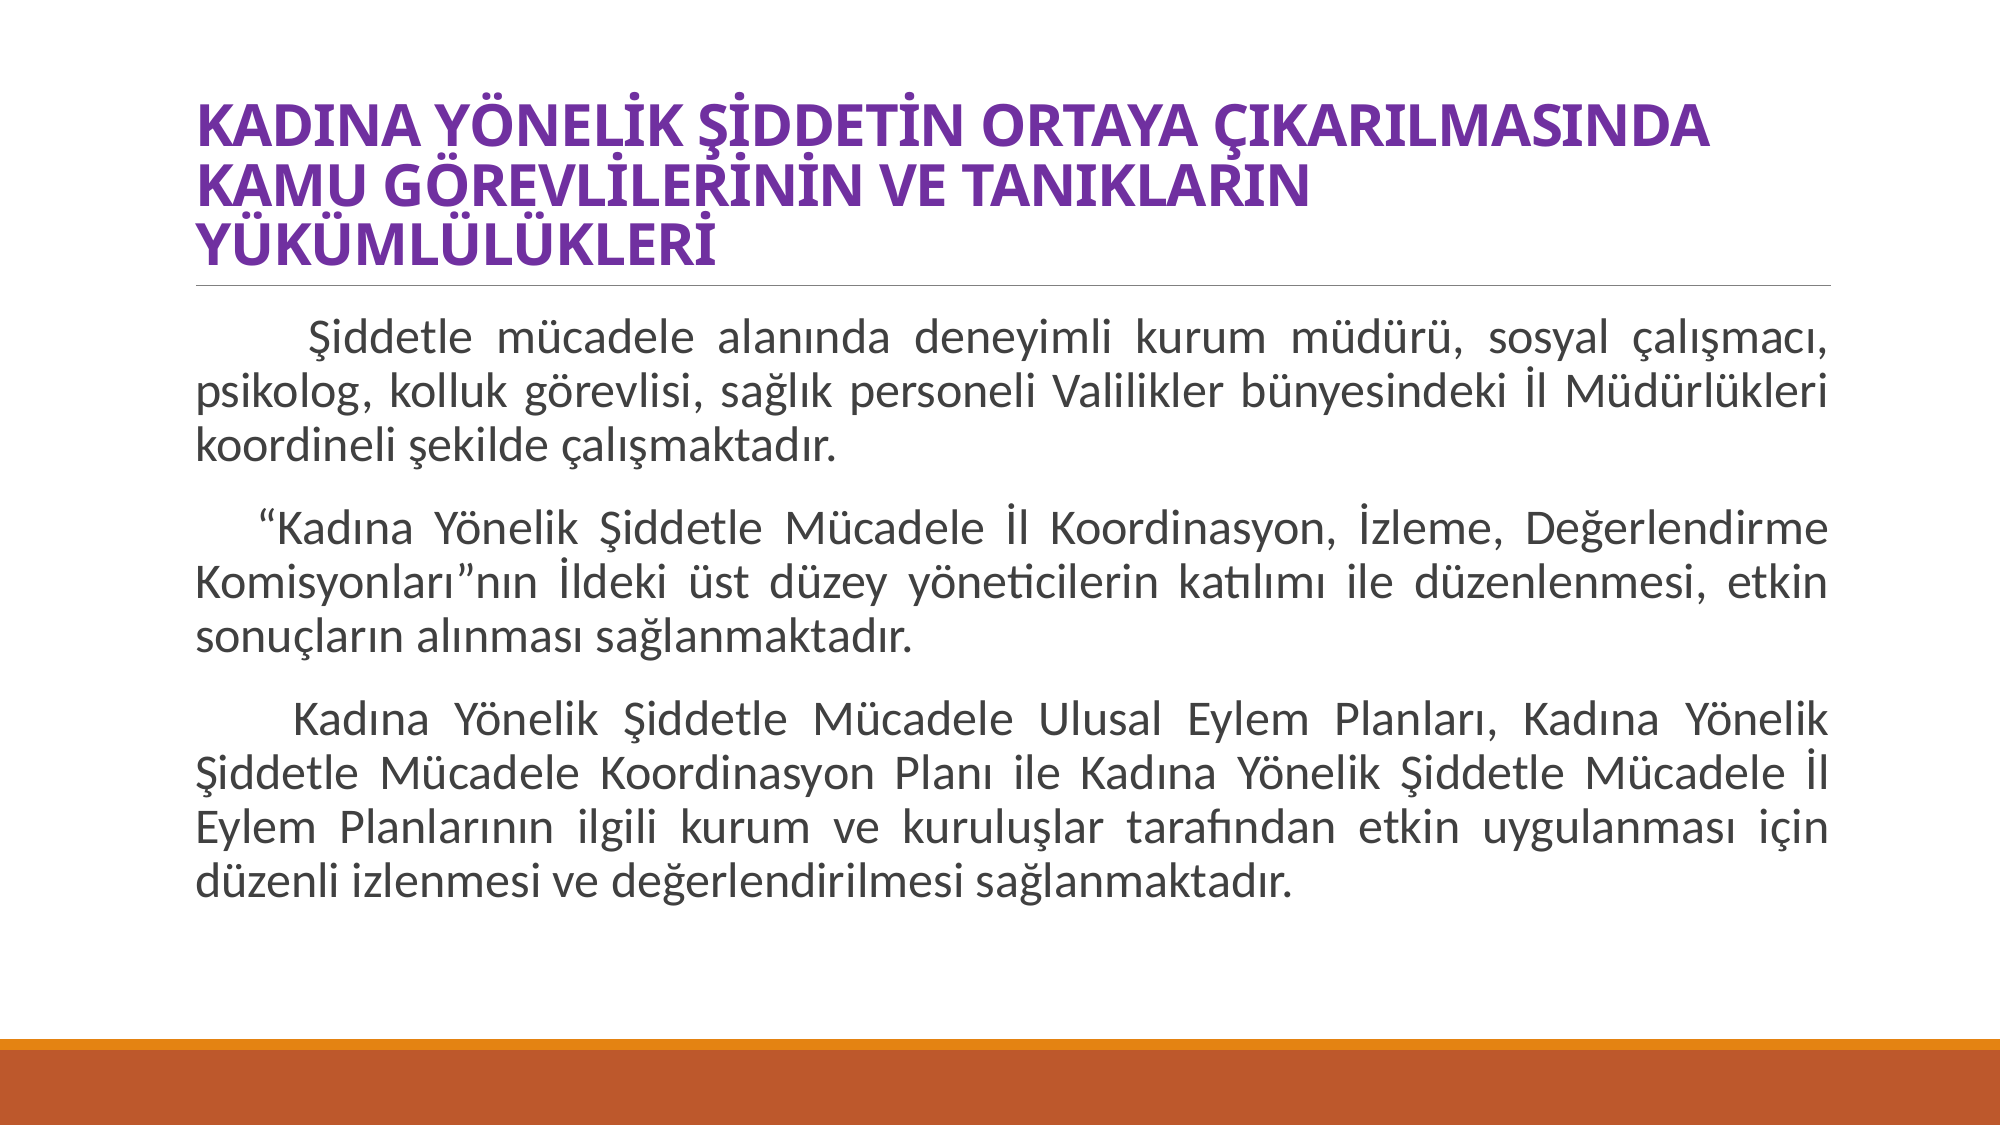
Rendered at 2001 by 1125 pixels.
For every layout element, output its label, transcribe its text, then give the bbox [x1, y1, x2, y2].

title KADINA YÖNELİK ŞİDDETİN ORTAYA ÇIKARILMASINDA KAMU GÖREVLİLERİNİN VE TANIKLARIN YÜKÜMLÜLÜKLERİ [180, 47, 1830, 285]
list Şiddetle mücadele alanında deneyimli kurum müdürü, sosyal çalışmacı, psikolog, kolluk görevlisi, sağlık personeli Valilikler bünyesindeki İl Müdürlükleri koordineli şekilde çalışmaktadır. “Kadına Yönelik Şiddetle Mücadele İl Koordinasyon, İzleme, Değerlendirme Komisyonları”nın İldeki üst düzey yöneticilerin katılımı ile düzenlenmesi, etkin sonuçların alınması sağlanmaktadır. Kadına Yönelik Şiddetle Mücadele Ulusal Eylem Planları, Kadına Yönelik Şiddetle Mücadele Koordinasyon Planı ile Kadına Yönelik Şiddetle Mücadele İl Eylem Planlarının ilgili kurum ve kuruluşlar tarafından etkin uygulanması için düzenli izlenmesi ve değerlendirilmesi sağlanmaktadır. [180, 302, 1830, 963]
